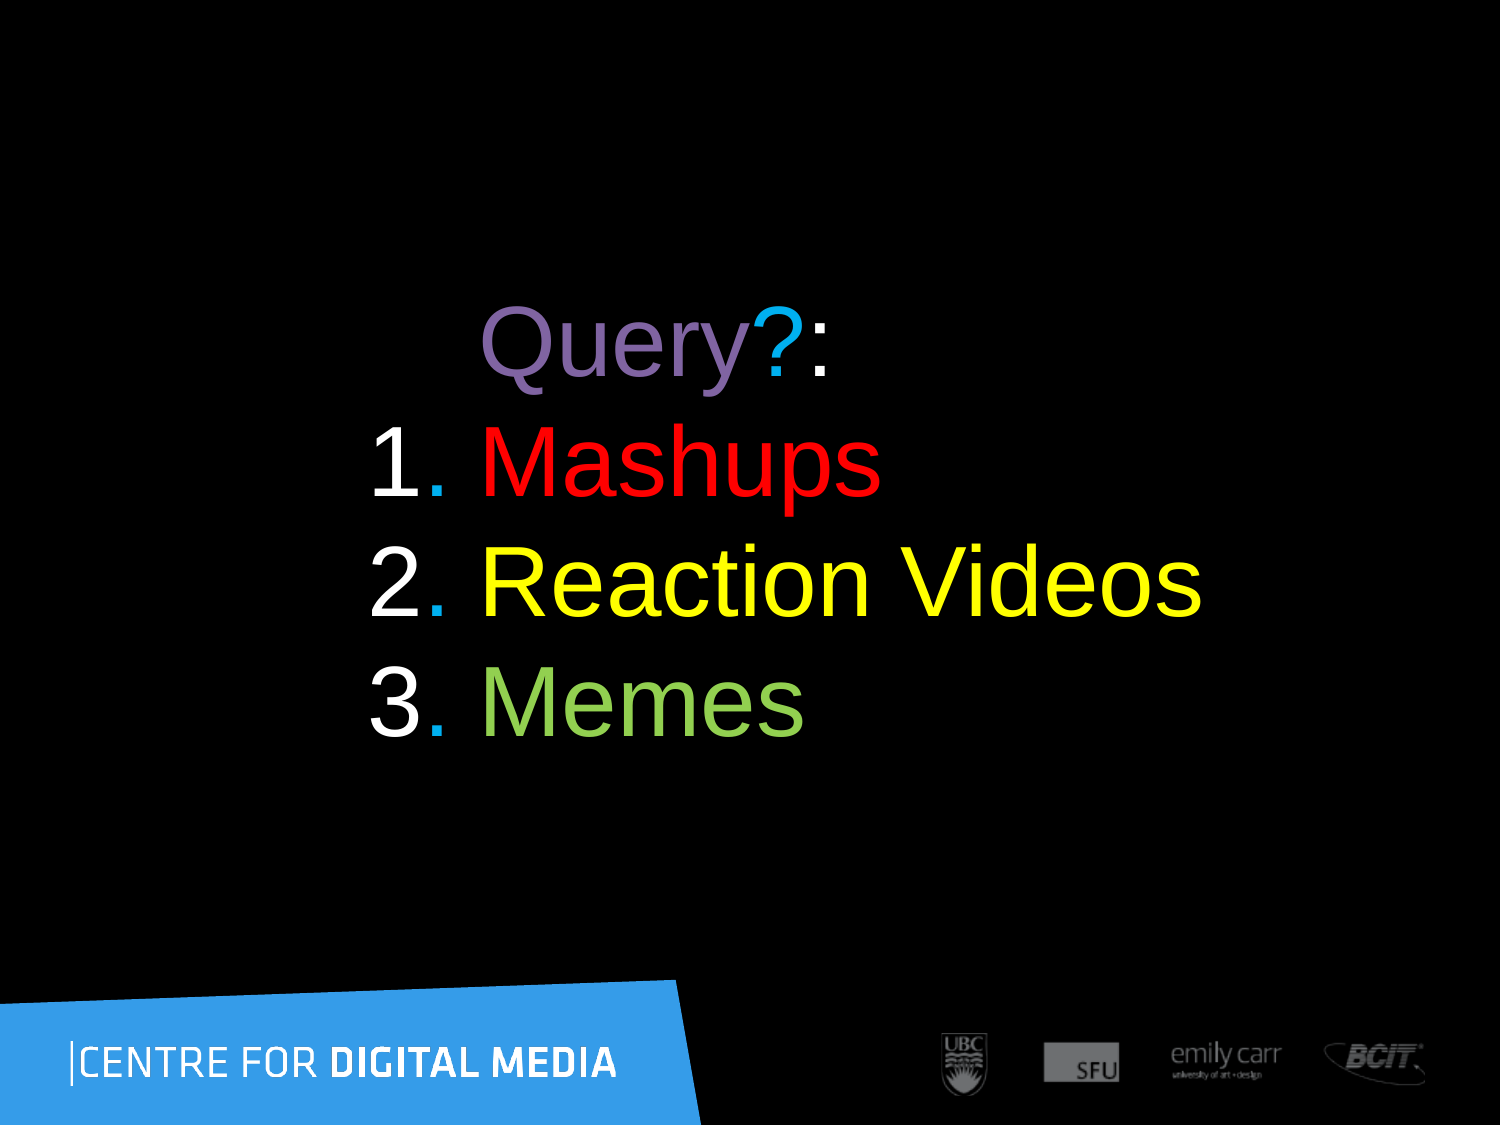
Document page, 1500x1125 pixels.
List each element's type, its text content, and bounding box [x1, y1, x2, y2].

text_box Query?: 1. Mashups 2. Reaction Videos 3. Memes [352, 269, 1220, 884]
